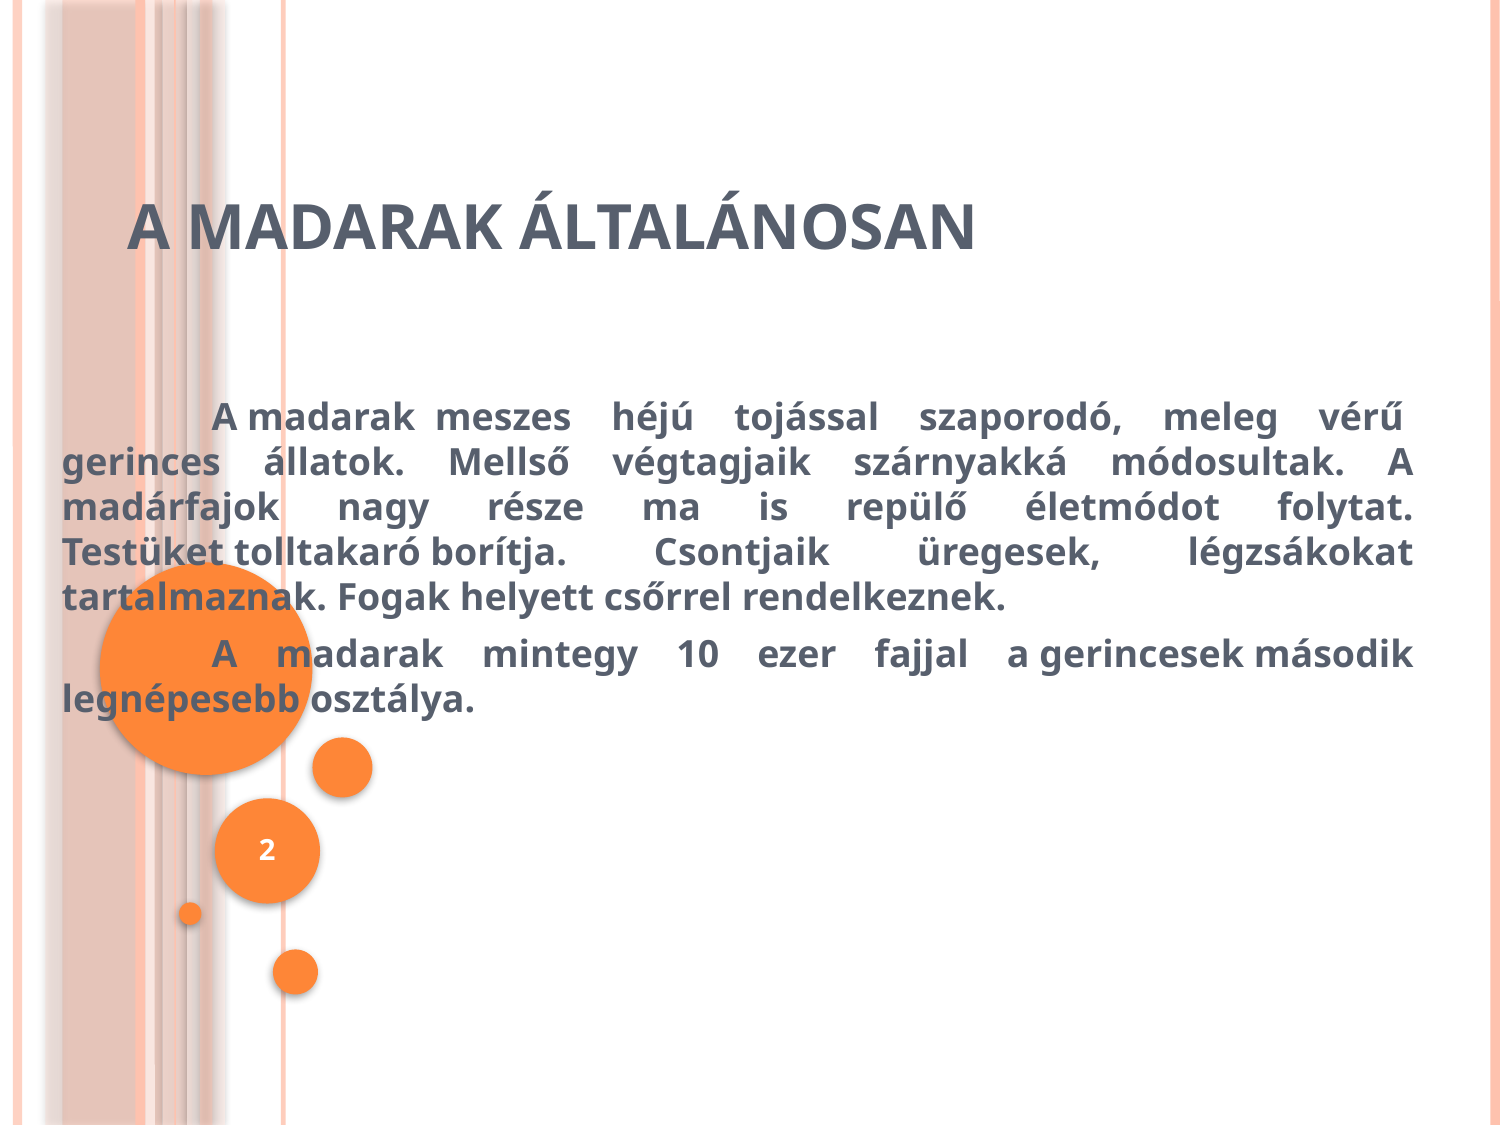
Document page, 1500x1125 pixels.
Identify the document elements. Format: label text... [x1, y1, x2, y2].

title A madarak általánosan [112, 35, 1388, 270]
slide_number 2 [217, 808, 318, 894]
subtitle A madarak meszes héjú tojással szaporodó, meleg vérű gerinces állatok. Mellső végtagjaik szárnyakká módosultak. A madárfajok nagy része ma is repülő életmódot folytat. Testüket tolltakaró borítja. Csontjaik üregesek, légzsákokat tartalmaznak. Fogak helyett csőrrel rendelkeznek. A madarak mintegy 10 ezer fajjal a gerincesek második legnépesebb osztálya. [46, 385, 1430, 1067]
